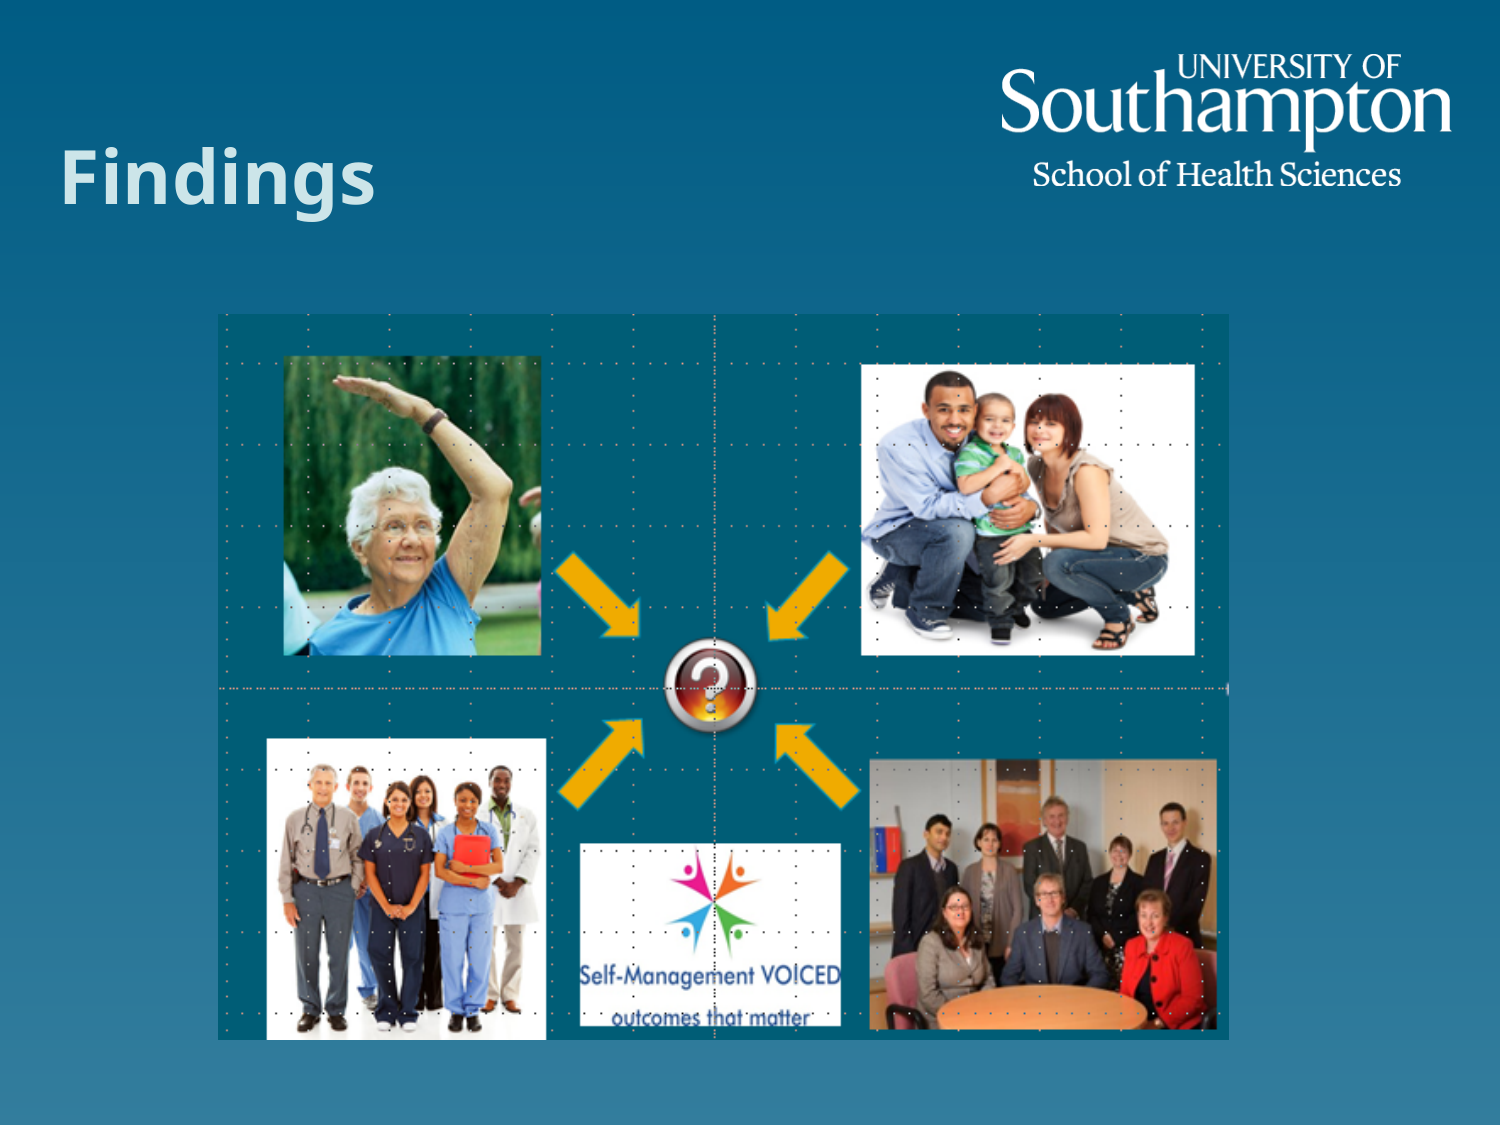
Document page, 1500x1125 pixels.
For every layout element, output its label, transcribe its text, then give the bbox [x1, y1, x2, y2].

picture [1442, 91, 1450, 131]
title Findings [58, 0, 1442, 220]
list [218, 314, 1229, 1041]
